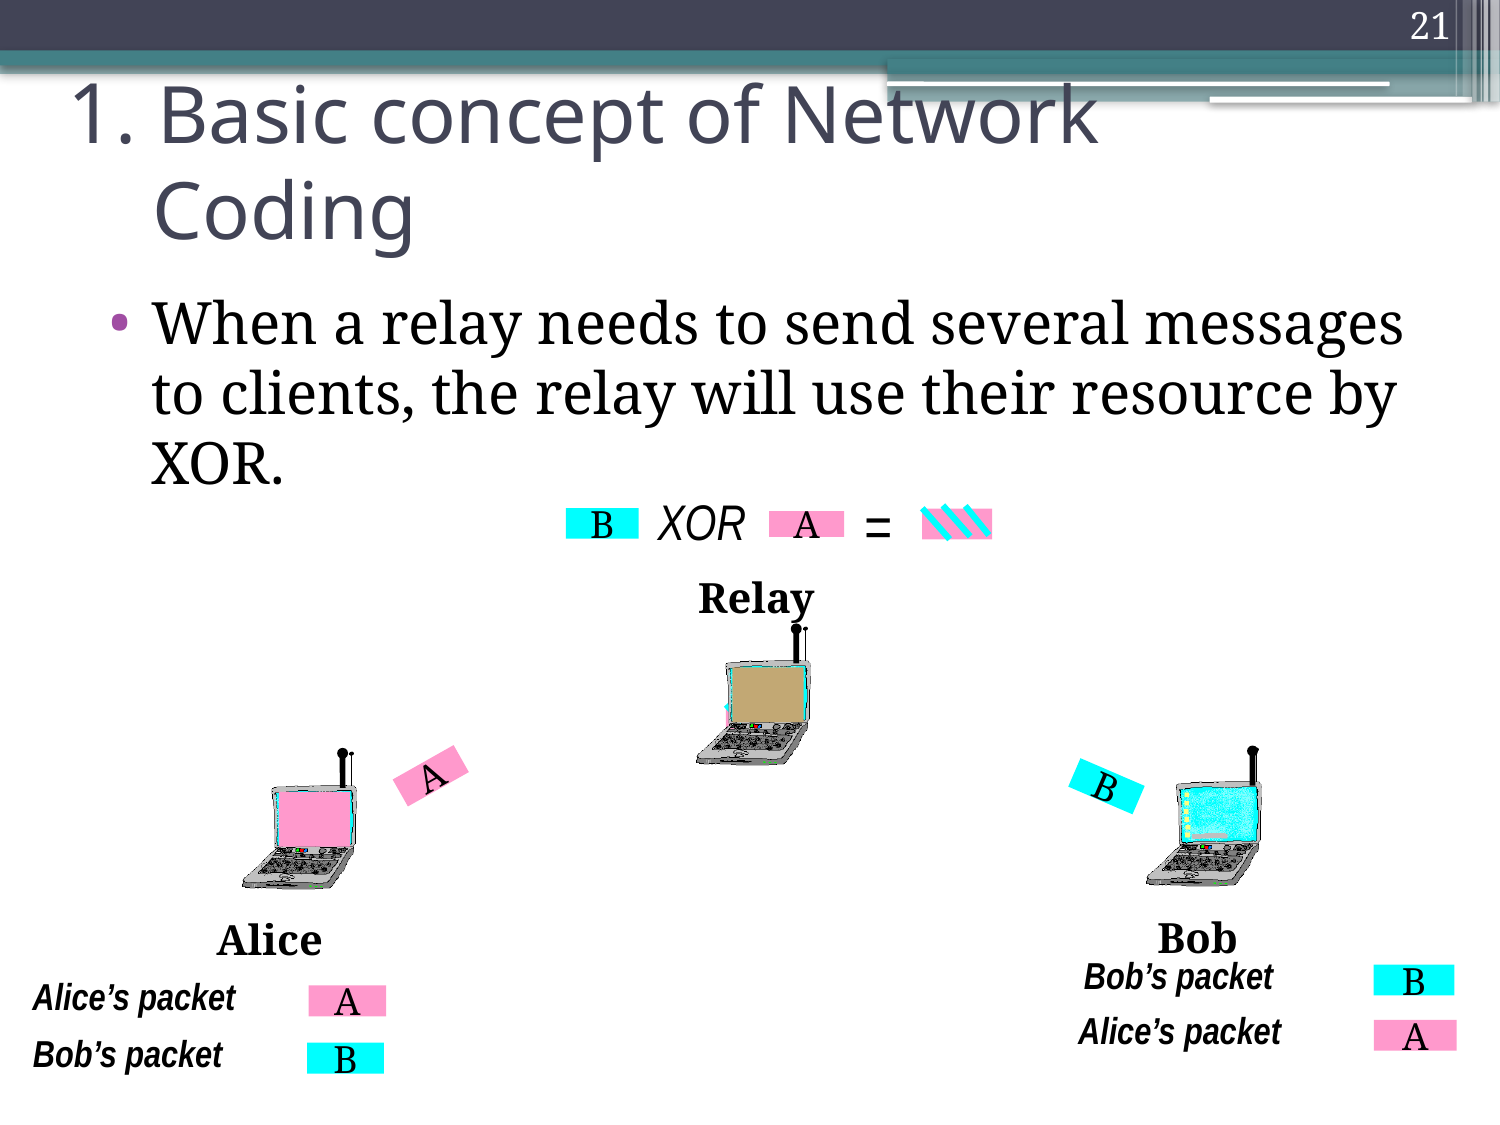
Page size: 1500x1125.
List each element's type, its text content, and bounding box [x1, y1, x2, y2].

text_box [1062, 999, 1457, 1060]
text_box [201, 746, 466, 972]
text_box Bob [1142, 904, 1407, 941]
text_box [565, 481, 998, 568]
title 1. Basic concept of Network Coding [35, 70, 1386, 246]
text_box Relay [683, 577, 927, 629]
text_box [654, 622, 919, 848]
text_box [17, 1022, 385, 1083]
list When a relay needs to send several messages to clients, the relay will use their resource by XOR. [76, 278, 1427, 989]
slide_number 21 [1341, 0, 1466, 61]
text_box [1068, 944, 1455, 997]
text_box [1138, 742, 1275, 894]
text_box B [1068, 758, 1131, 814]
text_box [17, 964, 387, 1022]
